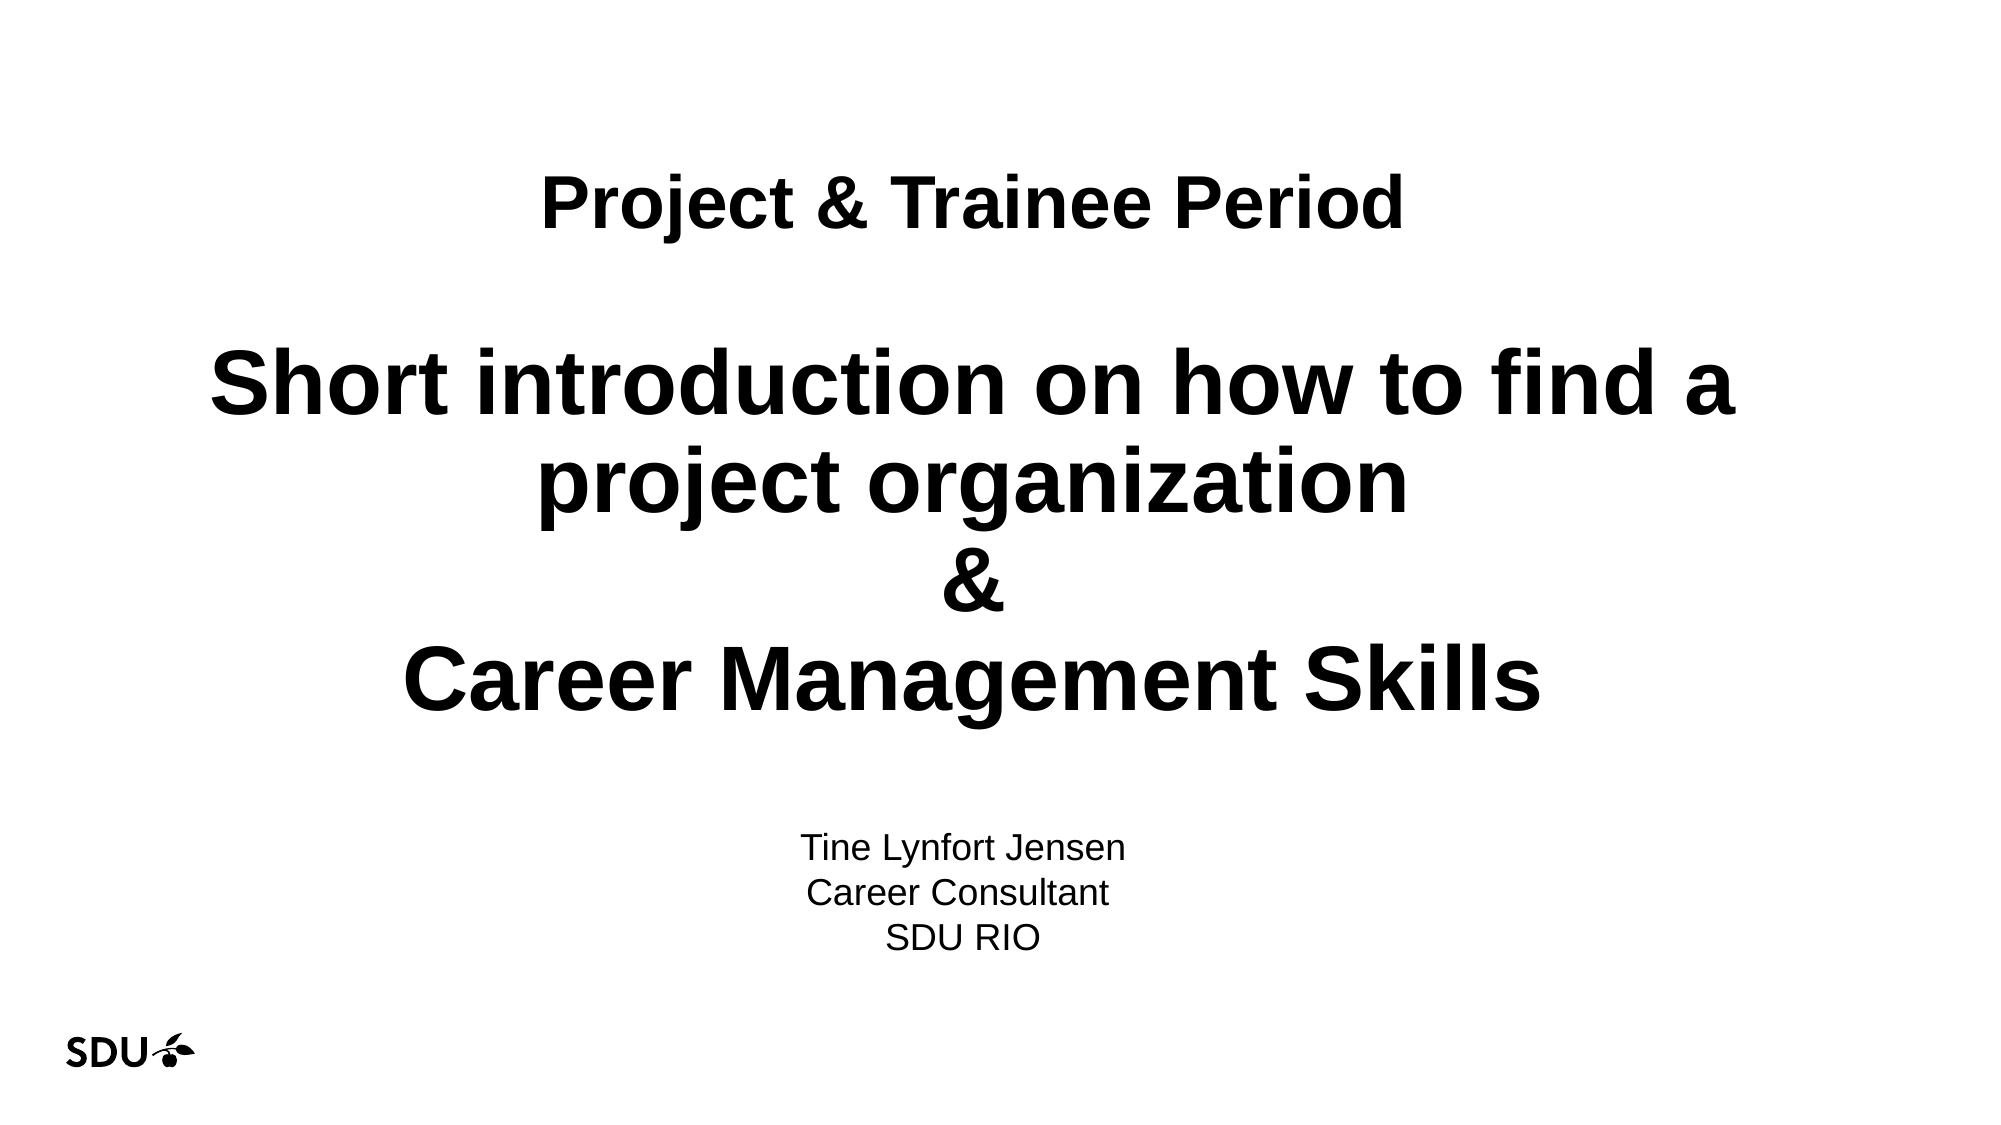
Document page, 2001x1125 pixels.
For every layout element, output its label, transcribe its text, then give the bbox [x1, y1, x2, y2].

title Project & Trainee Period Short introduction on how to find a project organization & Career Management Skills [147, 164, 1800, 957]
text_box Tine Lynfort Jensen Career Consultant SDU RIO [747, 822, 1179, 958]
